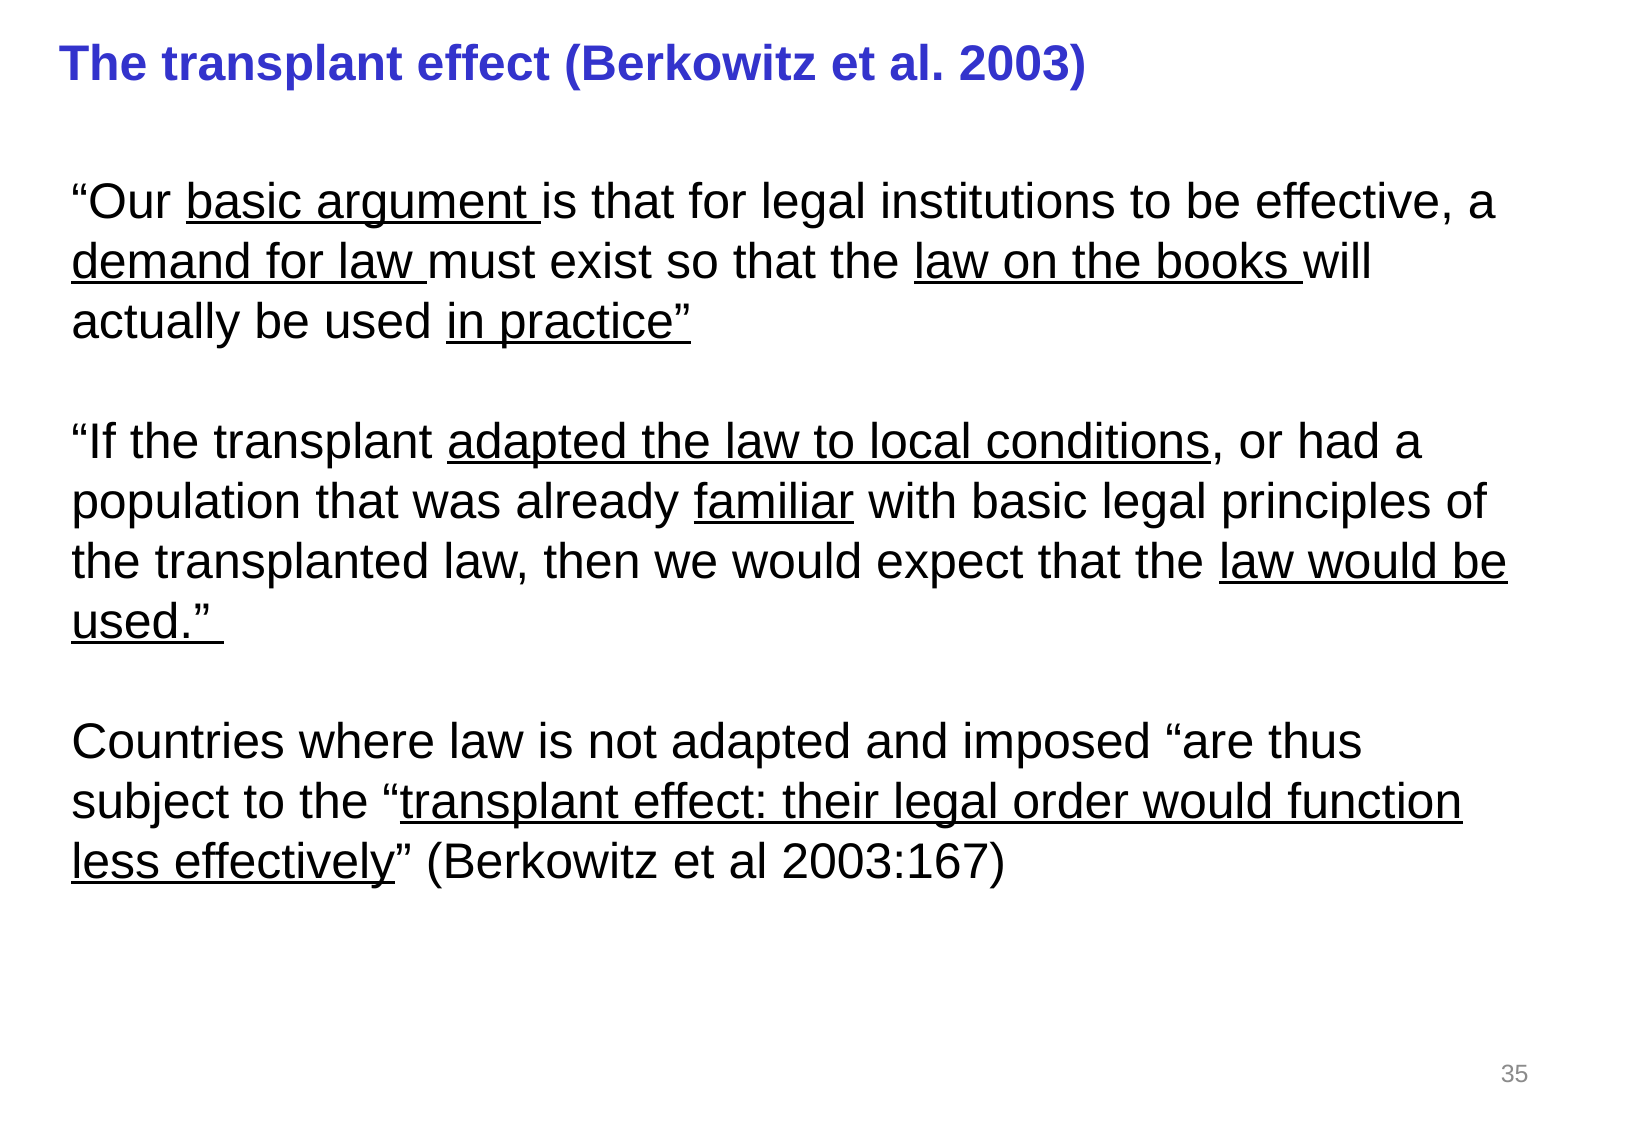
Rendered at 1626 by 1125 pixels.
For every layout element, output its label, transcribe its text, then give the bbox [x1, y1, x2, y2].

text_box The transplant effect (Berkowitz et al. 2003) [32, 19, 1625, 103]
text_box “Our basic argument is that for legal institutions to be effective, a demand for law must exist so that the law on the books will actually be used in practice” “If the transplant adapted the law to local conditions, or had a population that was already familiar with basic legal principles of the transplanted law, then we would expect that the law would be used.” Countries where law is not adapted and imposed “are thus subject to the “transplant effect: their legal order would function less effectively” (Berkowitz et al 2003:167) [56, 160, 1534, 956]
slide_number 35 [1164, 1042, 1544, 1103]
